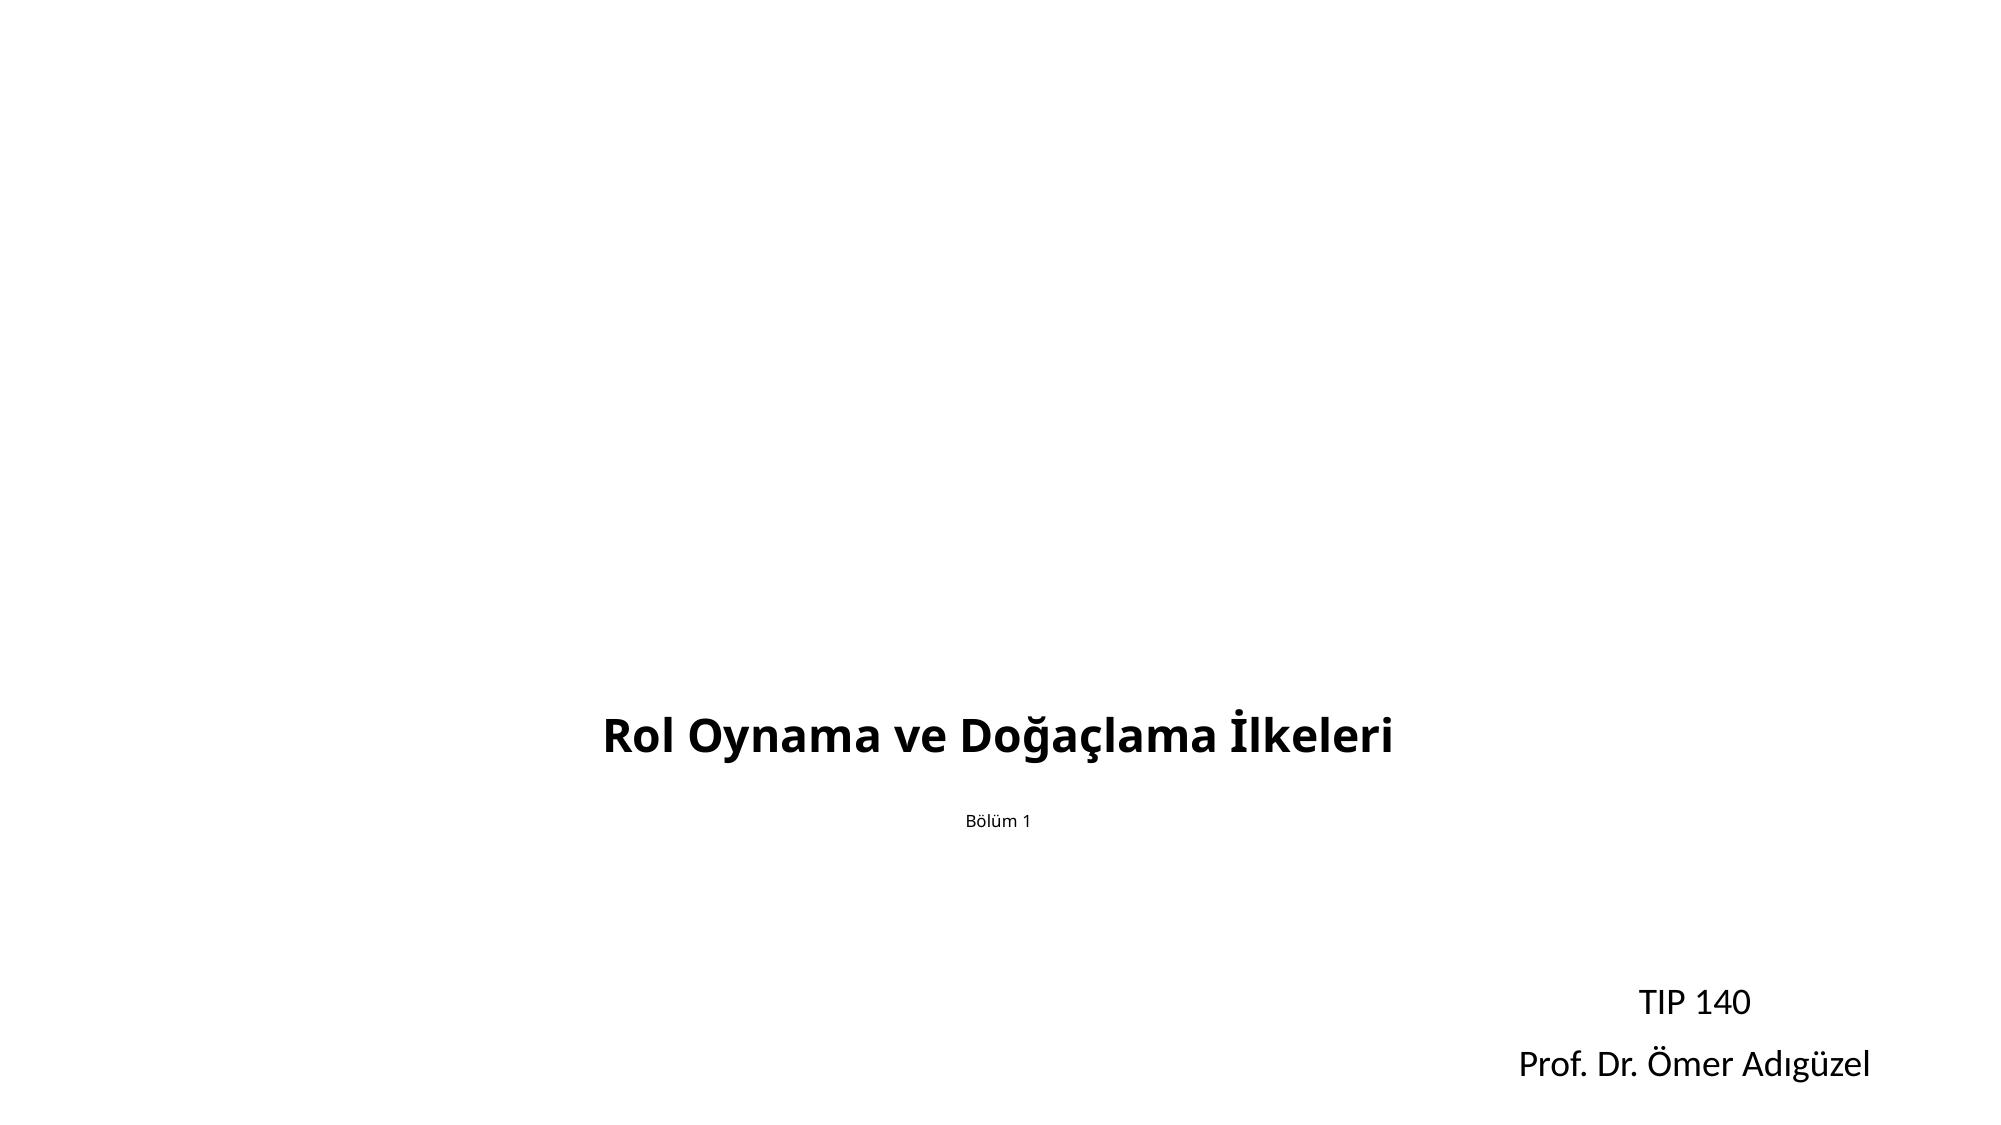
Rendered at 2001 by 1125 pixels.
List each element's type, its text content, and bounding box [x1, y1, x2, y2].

subtitle TIP 140 Prof. Dr. Ömer Adıgüzel [1447, 975, 1943, 1062]
title Rol Oynama ve Doğaçlama İlkeleri Bölüm 1 [248, 502, 1749, 894]
